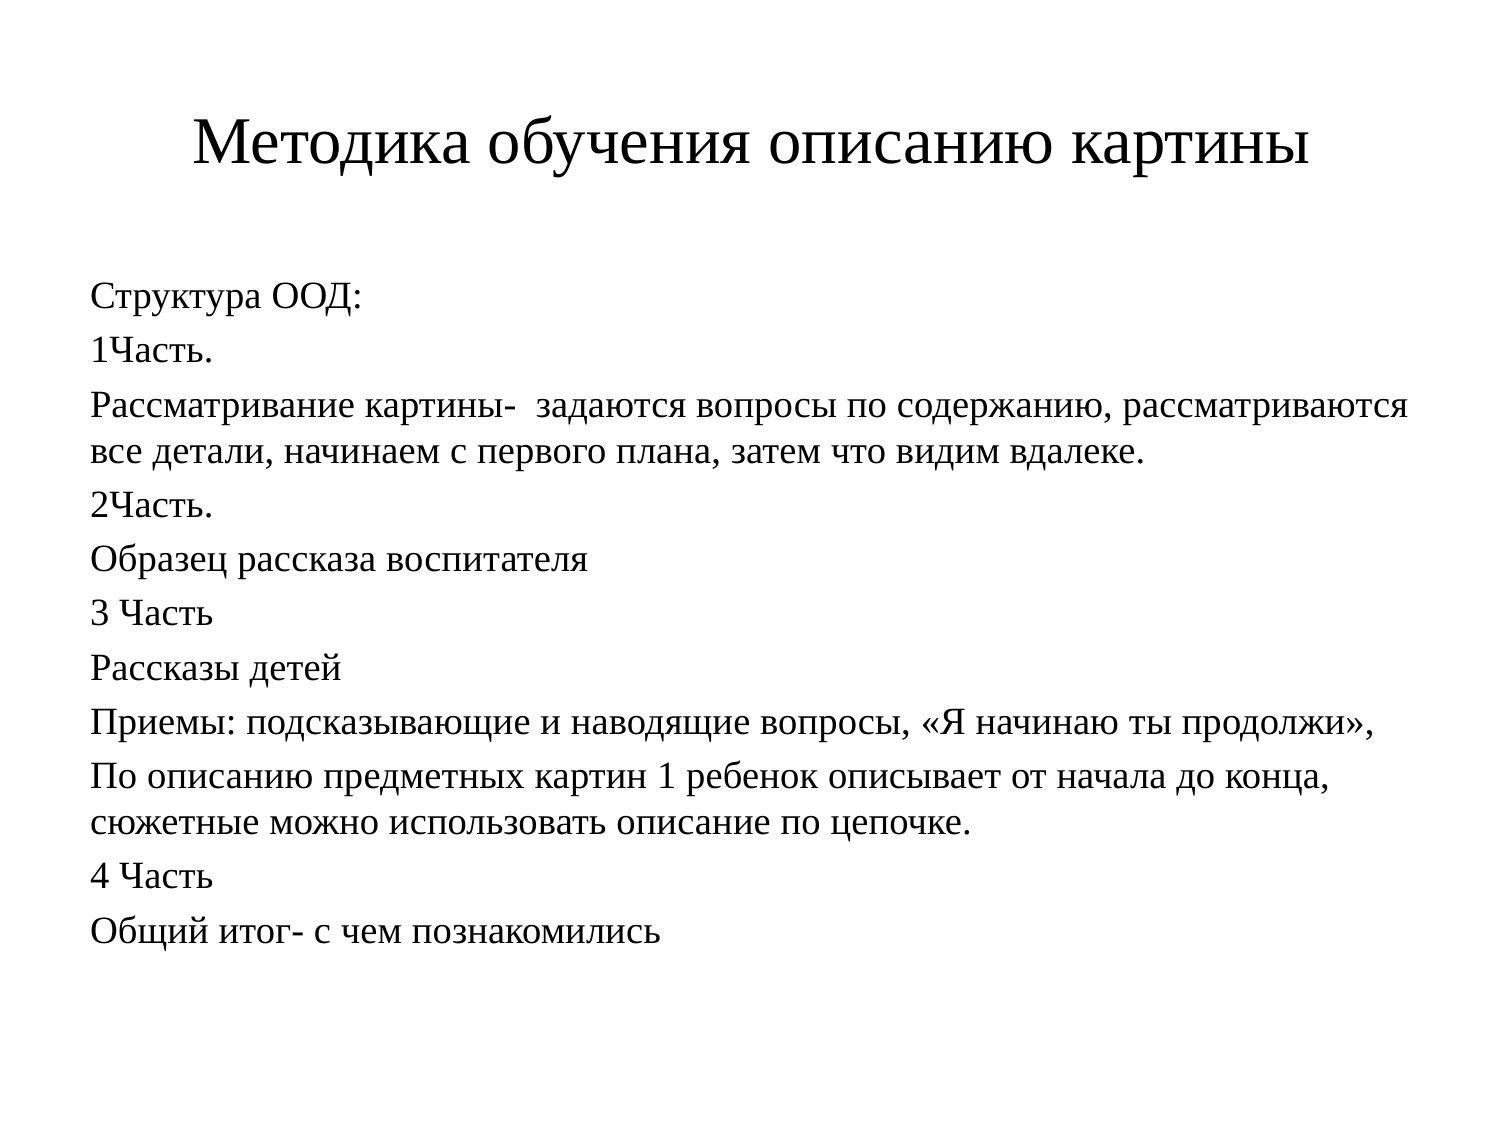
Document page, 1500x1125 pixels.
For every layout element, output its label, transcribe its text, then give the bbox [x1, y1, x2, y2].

list Структура ООД: 1Часть. Рассматривание картины- задаются вопросы по содержанию, рассматриваются все детали, начинаем с первого плана, затем что видим вдалеке. 2Часть. Образец рассказа воспитателя 3 Часть Рассказы детей Приемы: подсказывающие и наводящие вопросы, «Я начинаю ты продолжи», По описанию предметных картин 1 ребенок описывает от начала до конца, сюжетные можно использовать описание по цепочке. 4 Часть Общий итог- с чем познакомились [75, 262, 1425, 1005]
title Методика обучения описанию картины [76, 42, 1427, 231]
